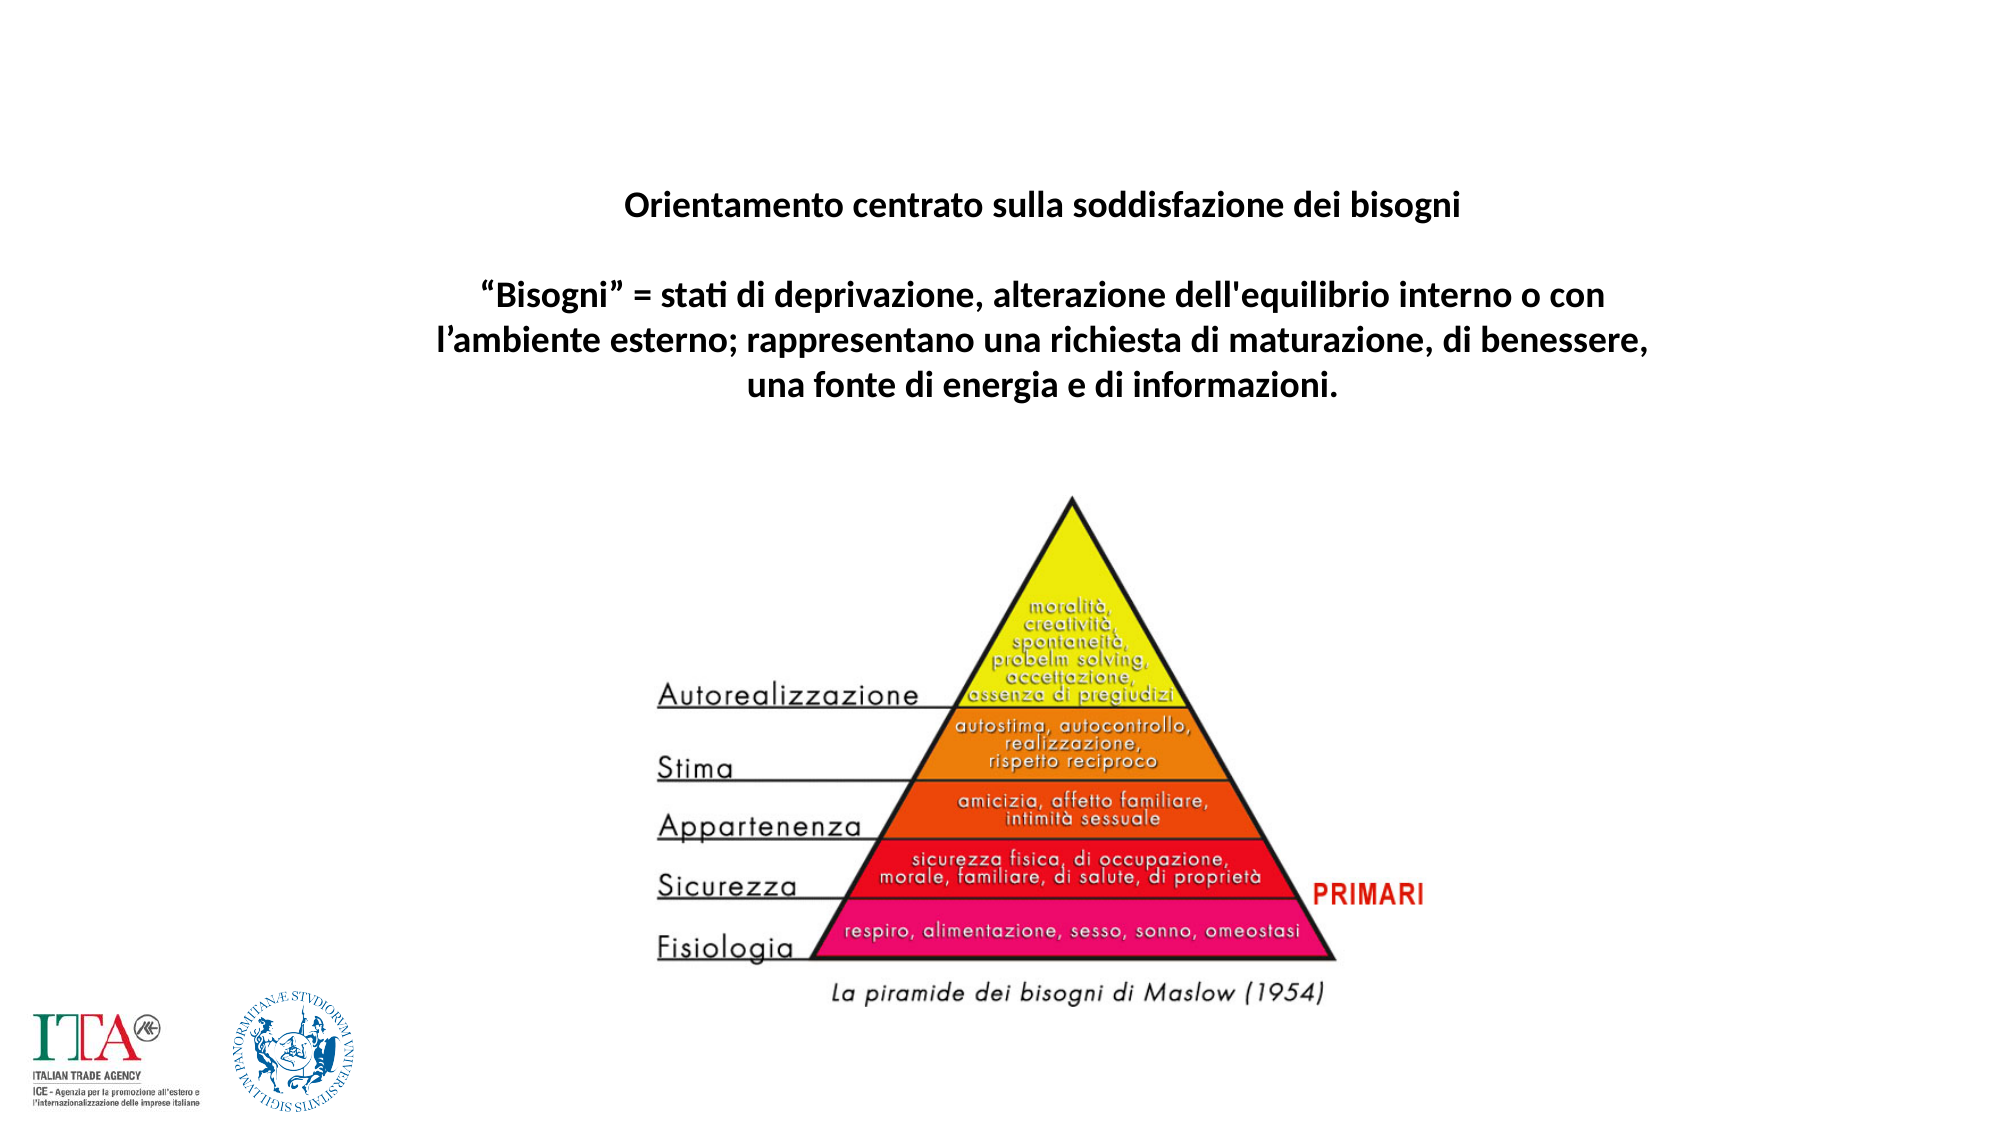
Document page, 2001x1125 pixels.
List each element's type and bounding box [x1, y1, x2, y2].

text_box [406, 172, 1681, 1007]
picture [233, 991, 355, 1112]
picture [19, 1000, 210, 1118]
